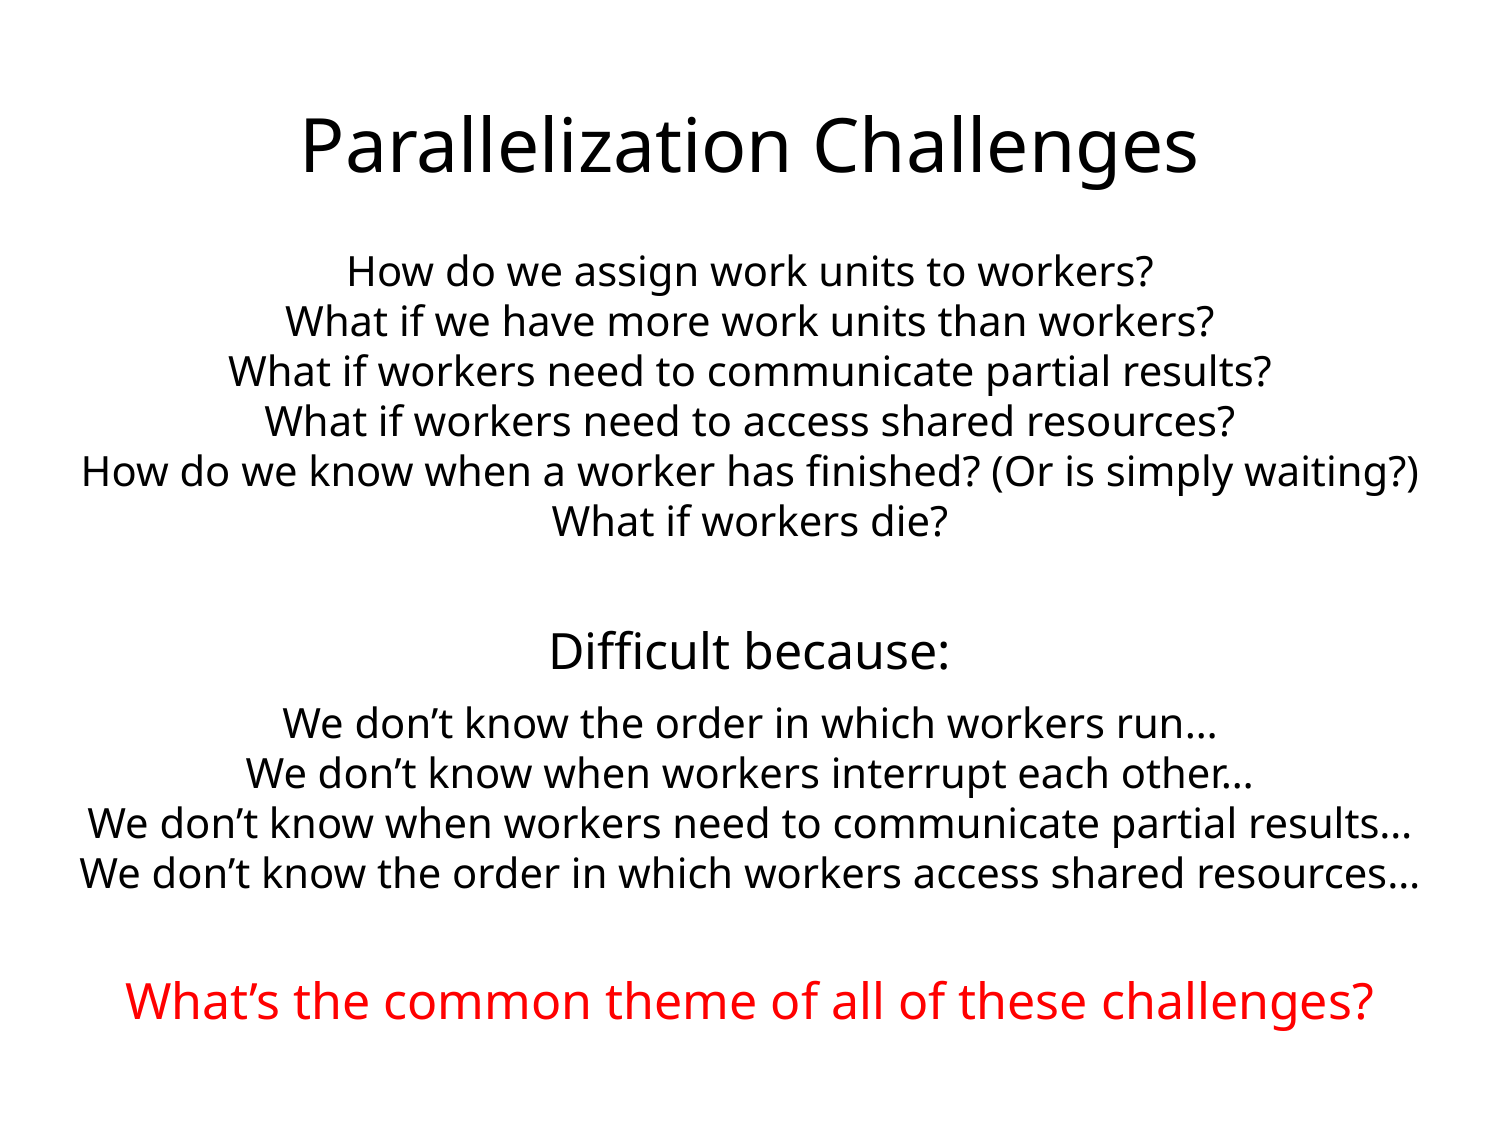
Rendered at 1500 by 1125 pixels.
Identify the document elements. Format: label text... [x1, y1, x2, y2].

text_box What’s the common theme of all of these challenges? [0, 961, 1500, 1037]
text_box How do we assign work units to workers? What if we have more work units than workers? What if workers need to communicate partial results? What if workers need to access shared resources? How do we know when a worker has finished? (Or is simply waiting?) What if workers die? [0, 237, 1500, 553]
text_box We don’t know the order in which workers run… We don’t know when workers interrupt each other… We don’t know when workers need to communicate partial results… We don’t know the order in which workers access shared resources… [0, 689, 1500, 904]
text_box Parallelization Challenges [0, 90, 1500, 203]
text_box Difficult because: [0, 612, 1500, 688]
